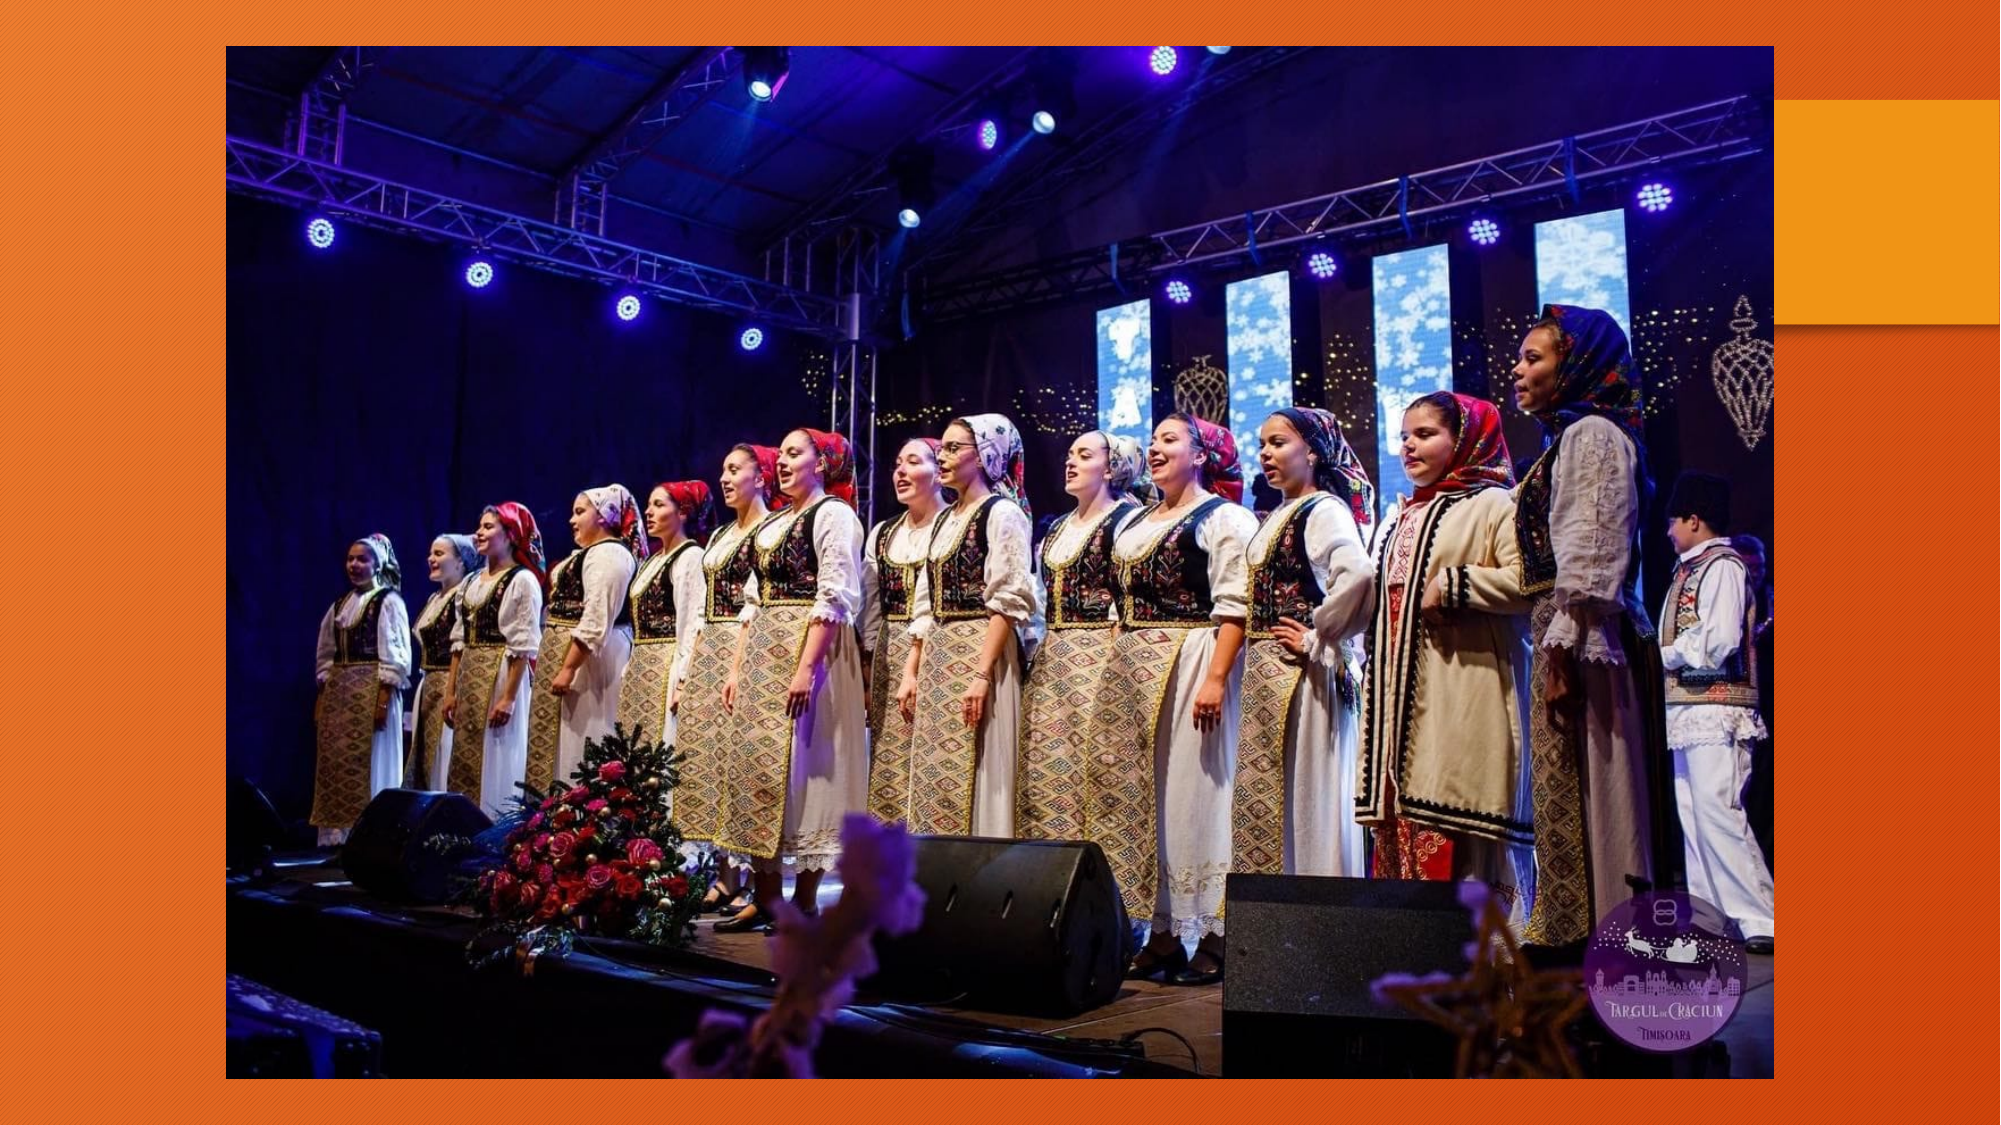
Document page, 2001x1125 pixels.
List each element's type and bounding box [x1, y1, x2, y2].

picture [225, 46, 2000, 1079]
